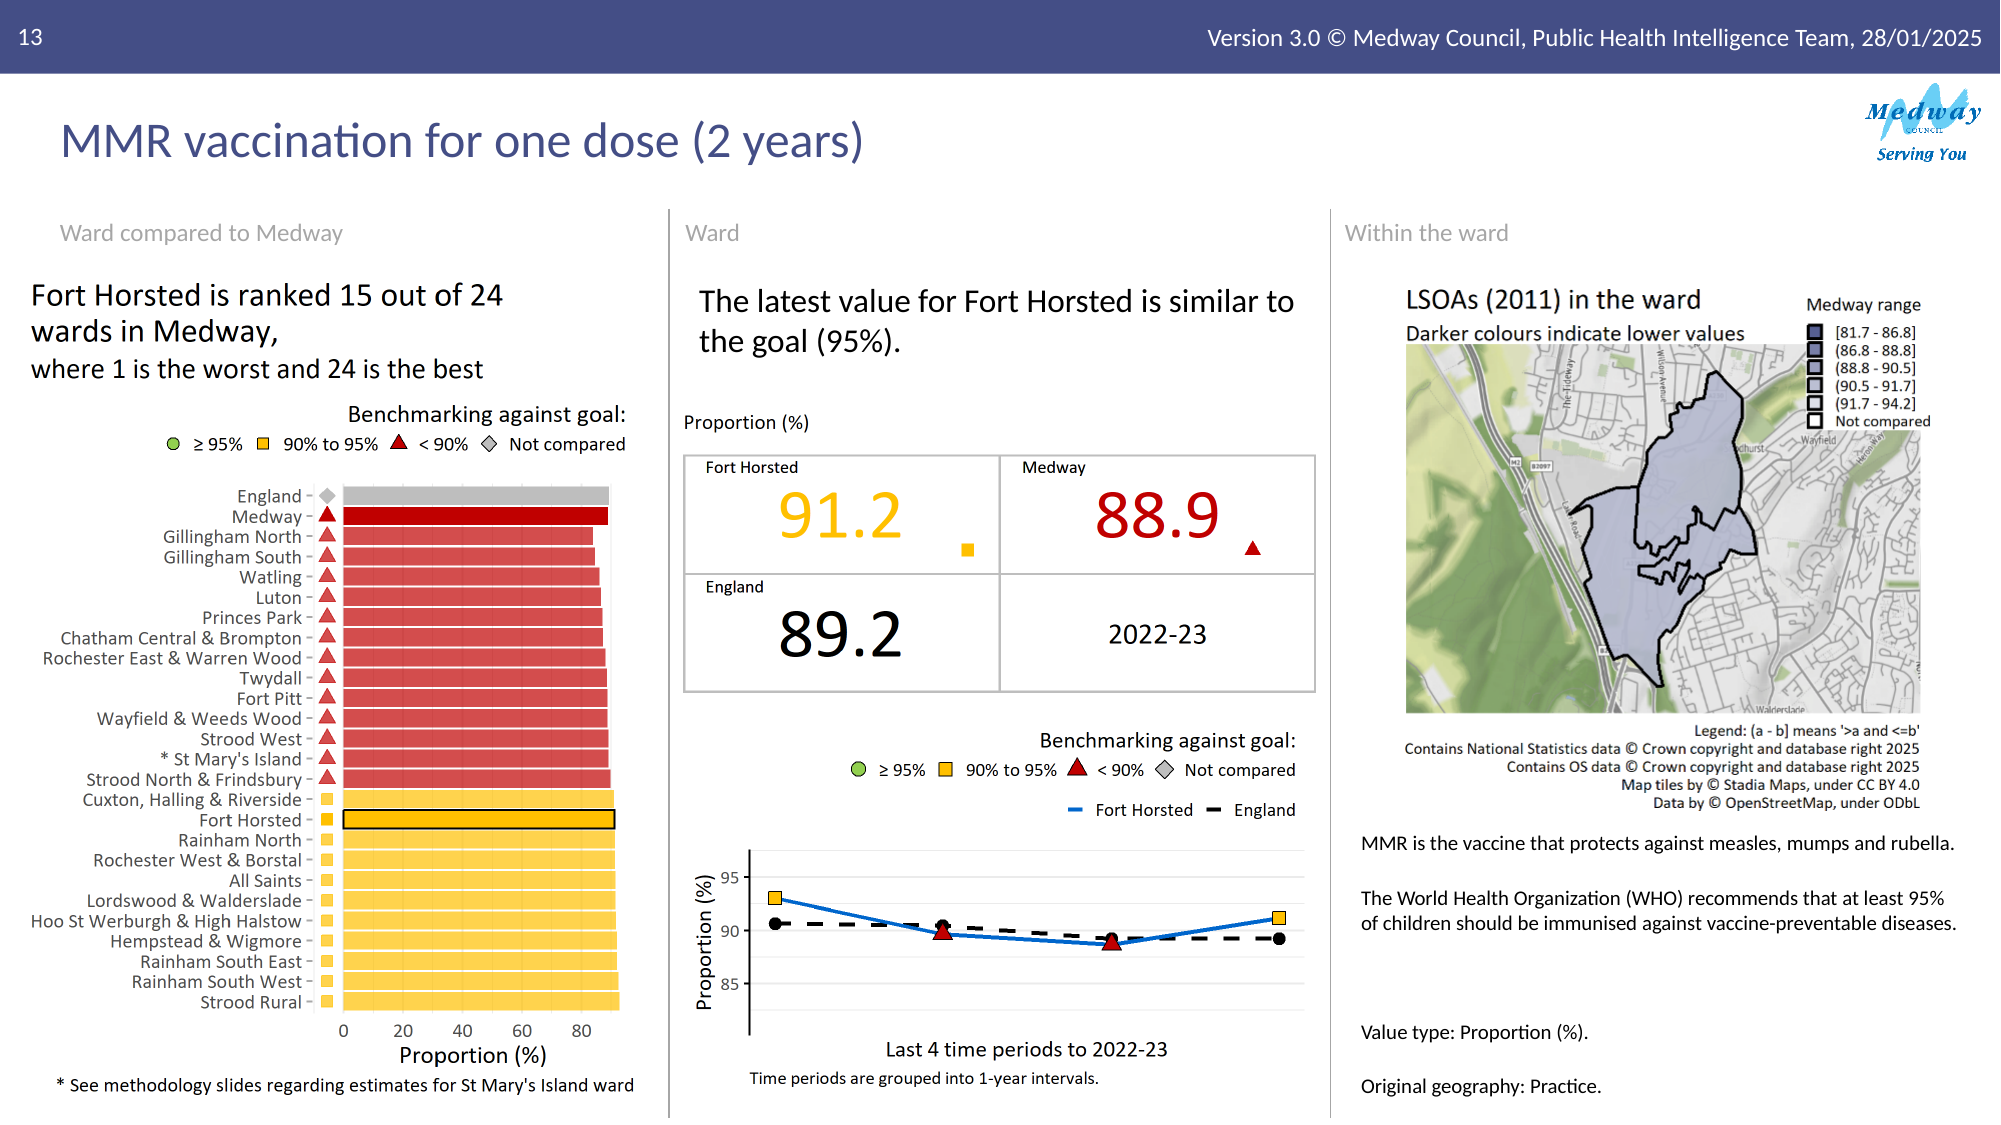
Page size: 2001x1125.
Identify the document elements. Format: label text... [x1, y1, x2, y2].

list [683, 403, 1316, 693]
list MMR is the vaccine that protects against measles, mumps and rubella. The World Health Organization (WHO) recommends that at least 95% of children should be immunised against vaccine-preventable diseases. Value type: Proportion (%). Original geography: Practice. Benchmarking method: Benchmarking against goal: 95%. Source: UK Health Security Agency. Cover of Vaccination Evaluated Rapidly (COVER) programme: annual data. [1346, 822, 1981, 1106]
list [1345, 278, 1981, 811]
list Version 3.0 © Medway Council, Public Health Intelligence Team, 28/01/2025 [881, 2, 2000, 72]
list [19, 271, 646, 1107]
list The latest value for Fort Horsted is similar to the goal (95%). [684, 272, 1316, 386]
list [683, 710, 1316, 1107]
title MMR vaccination for one dose (2 years) [45, 83, 1866, 191]
picture [1866, 83, 1981, 162]
slide_number 13 [2, 5, 239, 66]
